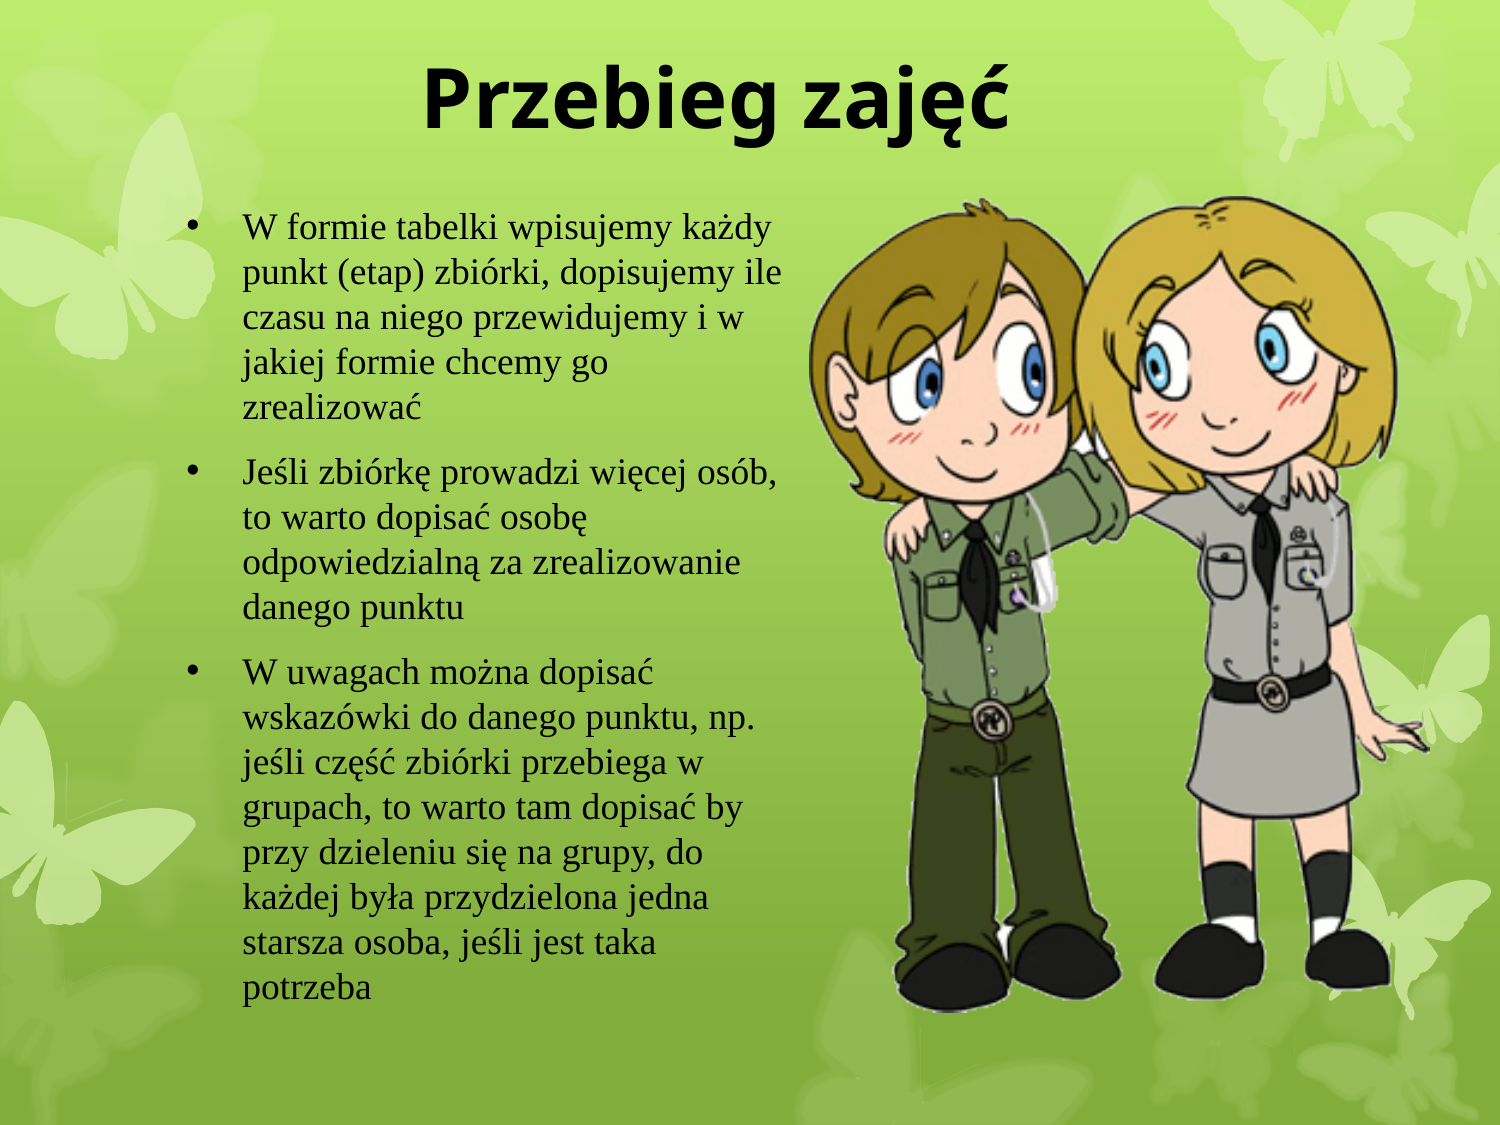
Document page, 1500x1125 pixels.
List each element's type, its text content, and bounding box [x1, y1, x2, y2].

list W formie tabelki wpisujemy każdy punkt (etap) zbiórki, dopisujemy ile czasu na niego przewidujemy i w jakiej formie chcemy go zrealizować Jeśli zbiórkę prowadzi więcej osób, to warto dopisać osobę odpowiedzialną za zrealizowanie danego punktu W uwagach można dopisać wskazówki do danego punktu, np. jeśli część zbiórki przebiega w grupach, to warto tam dopisać by przy dzieleniu się na grupy, do każdej była przydzielona jedna starsza osoba, jeśli jest taka potrzeba [171, 114, 809, 1095]
title Przebieg zajęć [131, 19, 1301, 171]
picture [808, 195, 1430, 1014]
